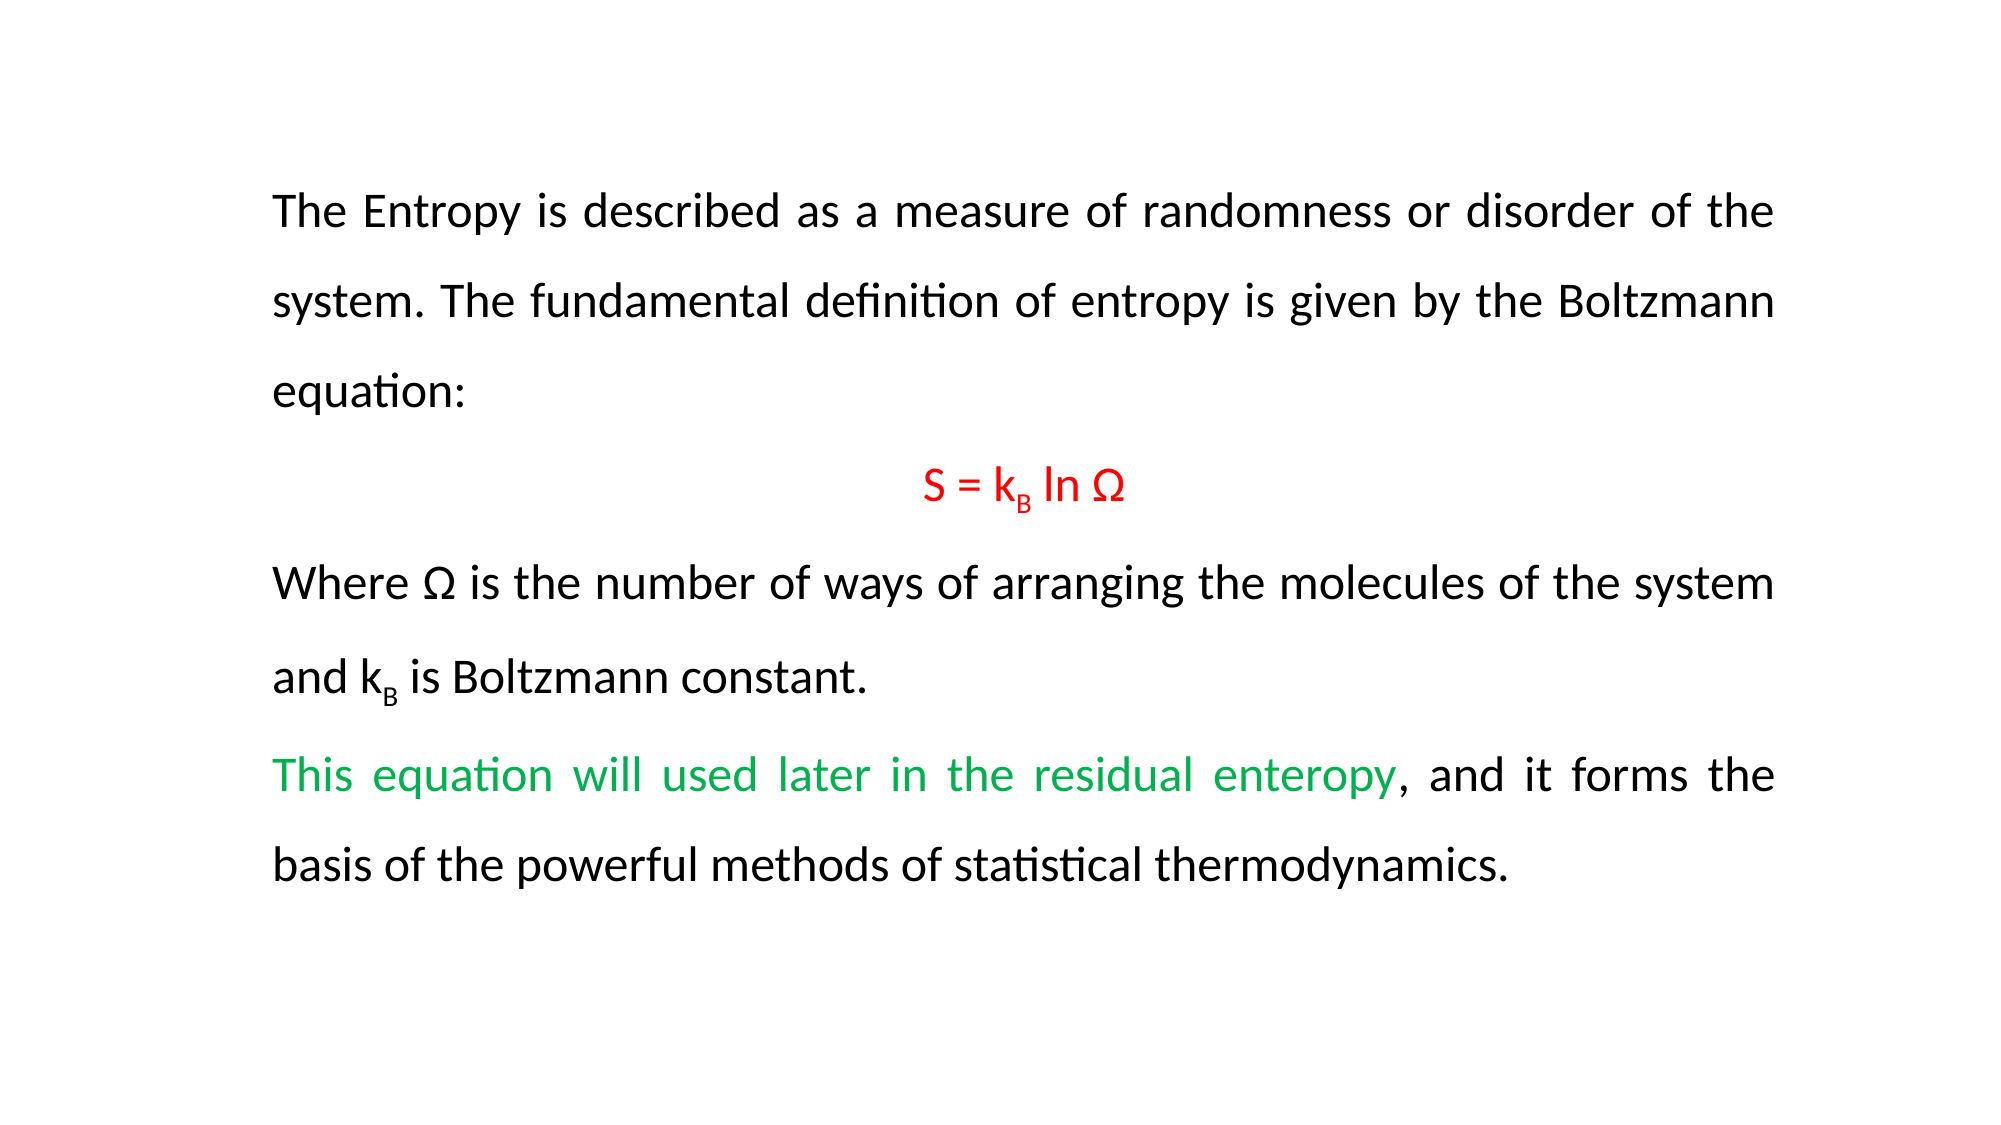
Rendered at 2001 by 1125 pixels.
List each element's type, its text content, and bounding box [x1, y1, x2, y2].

text_box The Entropy is described as a measure of randomness or disorder of the system. The fundamental definition of entropy is given by the Boltzmann equation: S = kB ln Ω Where Ω is the number of ways of arranging the molecules of the system and kB is Boltzmann constant. This equation will used later in the residual enteropy, and it forms the basis of the powerful methods of statistical thermodynamics. [257, 139, 1791, 990]
